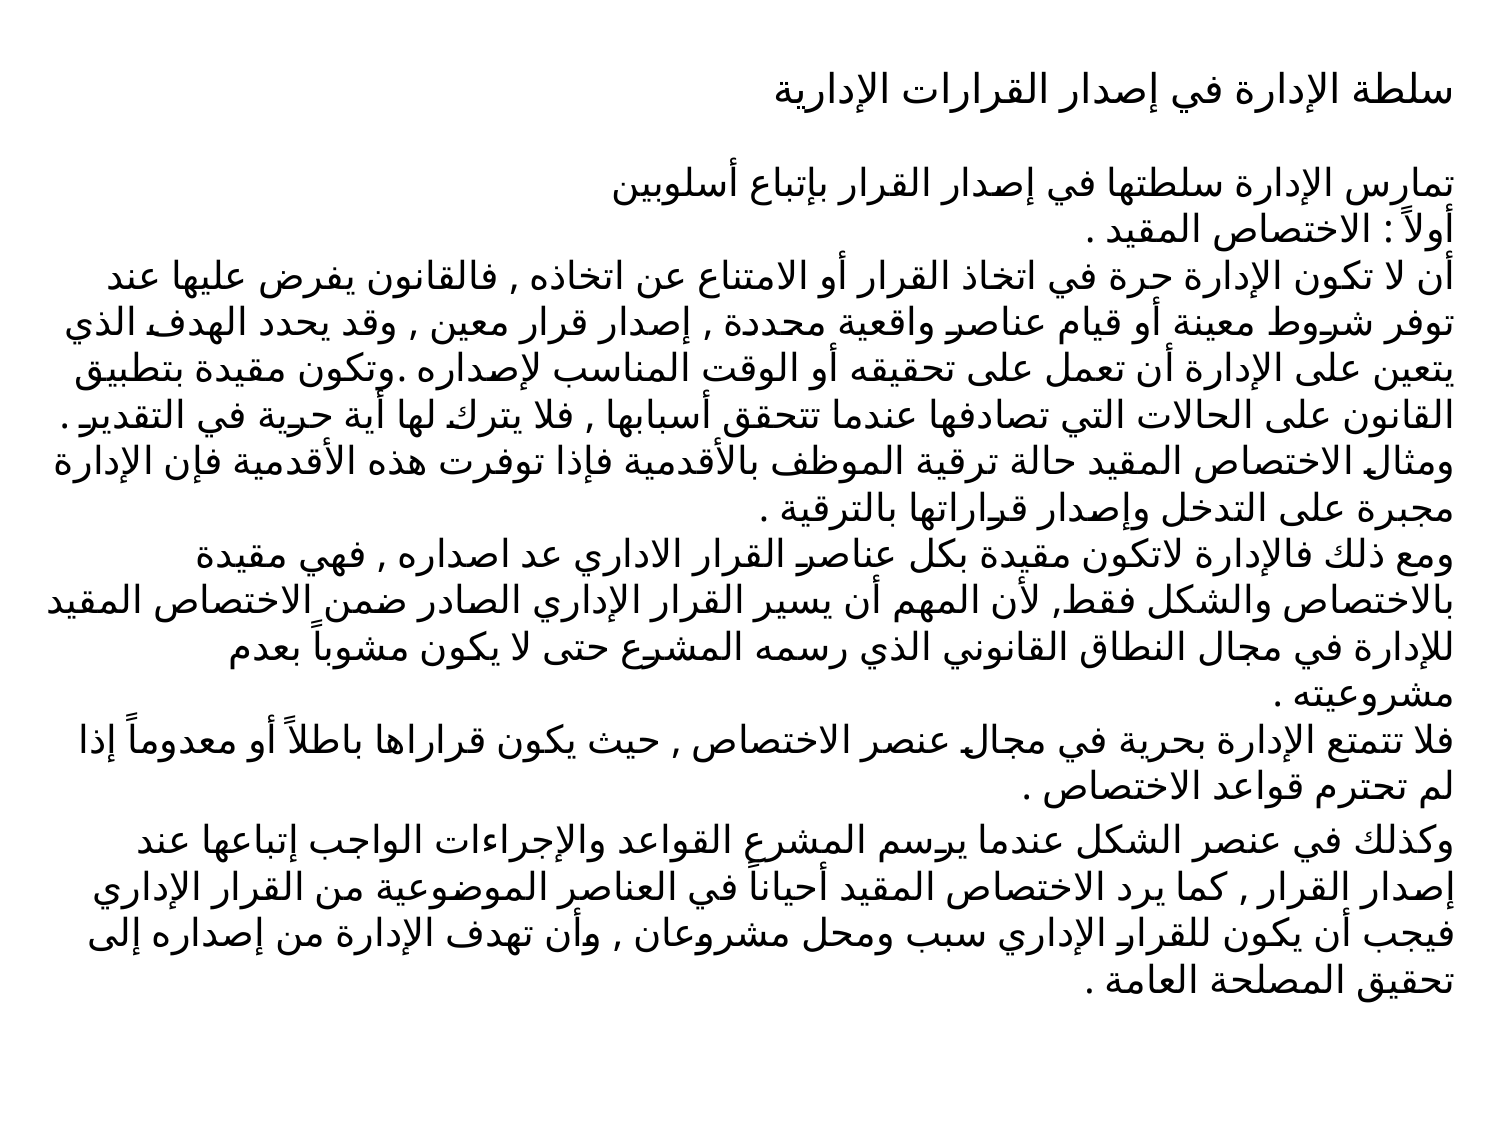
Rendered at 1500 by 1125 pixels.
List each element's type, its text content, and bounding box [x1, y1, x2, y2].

subtitle سلطة الإدارة في إصدار القرارات الإدارية تمارس الإدارة سلطتها في إصدار القرار بإتباع أسلوبين أولاً : الاختصاص المقيد . أن لا تكون الإدارة حرة في اتخاذ القرار أو الامتناع عن اتخاذه , فالقانون يفرض عليها عند توفر شروط معينة أو قيام عناصر واقعية محددة , إصدار قرار معين , وقد يحدد الهدف الذي يتعين على الإدارة أن تعمل على تحقيقه أو الوقت المناسب لإصداره .وتكون مقيدة بتطبيق القانون على الحالات التي تصادفها عندما تتحقق أسبابها , فلا يترك لها أية حرية في التقدير . ومثال الاختصاص المقيد حالة ترقية الموظف بالأقدمية فإذا توفرت هذه الأقدمية فإن الإدارة مجبرة على التدخل وإصدار قراراتها بالترقية . ومع ذلك فالإدارة لاتكون مقيدة بكل عناصر القرار الاداري عد اصداره , فهي مقيدة بالاختصاص والشكل فقط, لأن المهم أن يسير القرار الإداري الصادر ضمن الاختصاص المقيد للإدارة في مجال النطاق القانوني الذي رسمه المشرع حتى لا يكون مشوباً بعدم مشروعيته . فلا تتمتع الإدارة بحرية في مجال عنصر الاختصاص , حيث يكون قراراها باطلاً أو معدوماً إذا لم تحترم قواعد الاختصاص . وكذلك في عنصر الشكل عندما يرسم المشرع القواعد والإجراءات الواجب إتباعها عند إصدار القرار , كما يرد الاختصاص المقيد أحياناً في العناصر الموضوعية من القرار الإداري فيجب أن يكون للقرار الإداري سبب ومحل مشروعان , وأن تهدف الإدارة من إصداره إلى تحقيق المصلحة العامة . [29, 54, 1471, 1106]
